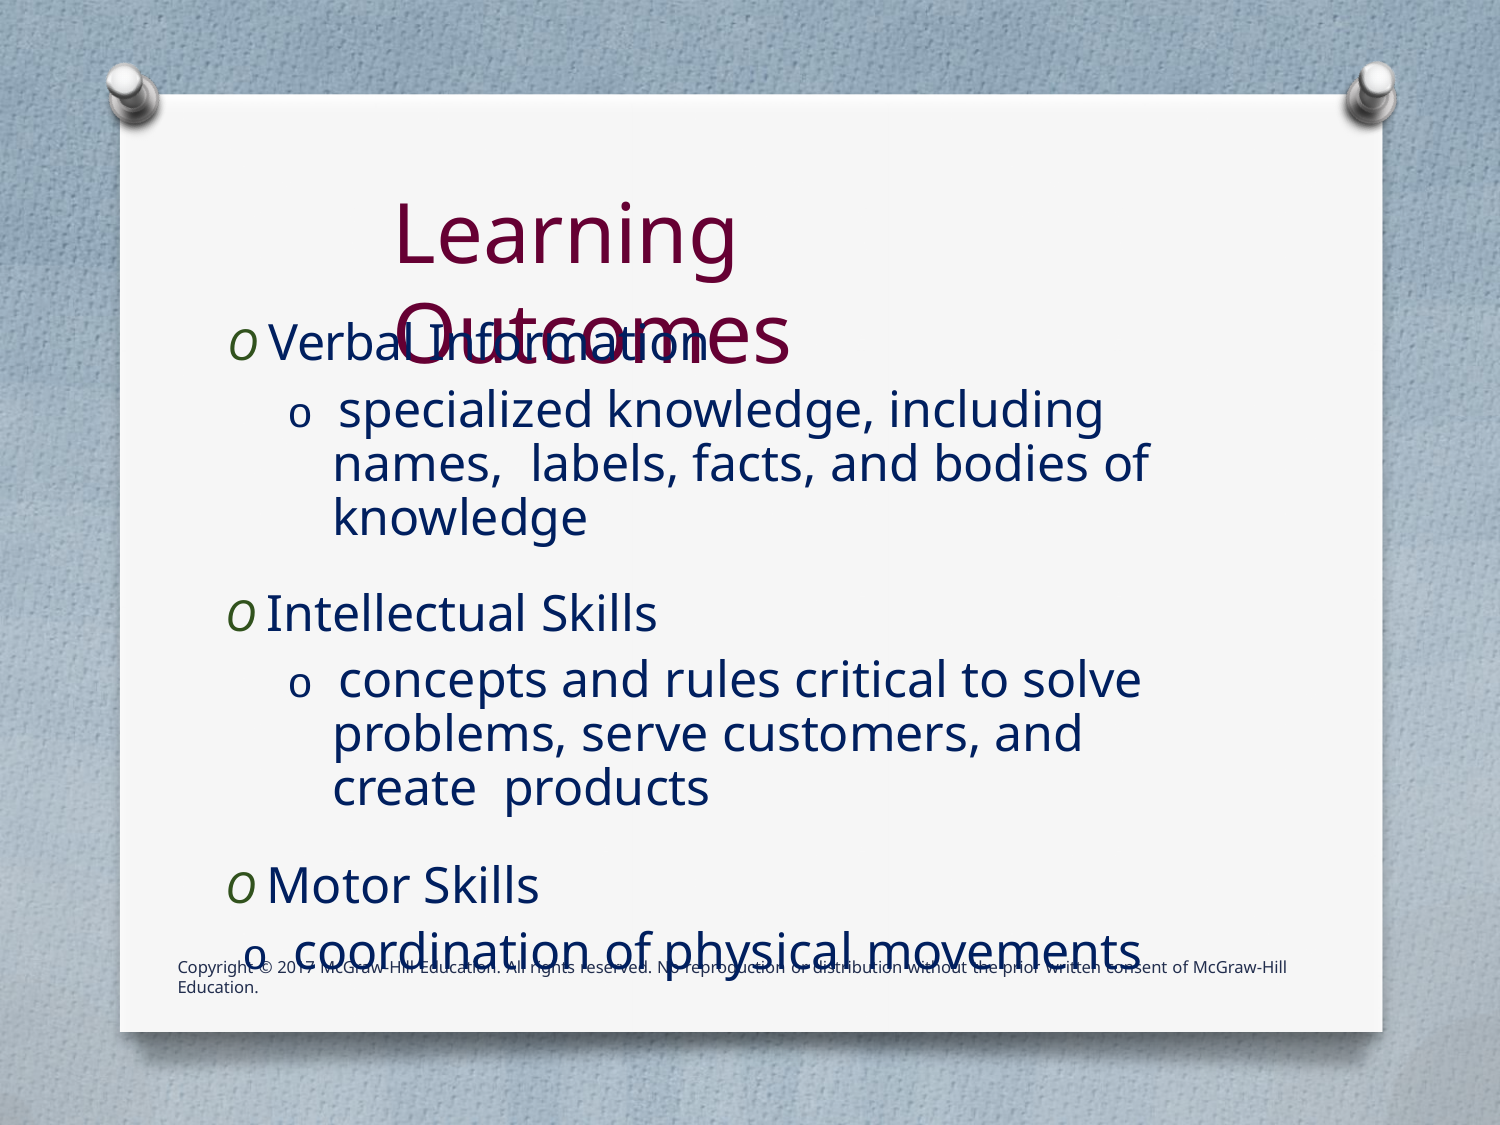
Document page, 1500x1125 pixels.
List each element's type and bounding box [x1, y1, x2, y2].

text_box [0, 0, 1500, 1125]
